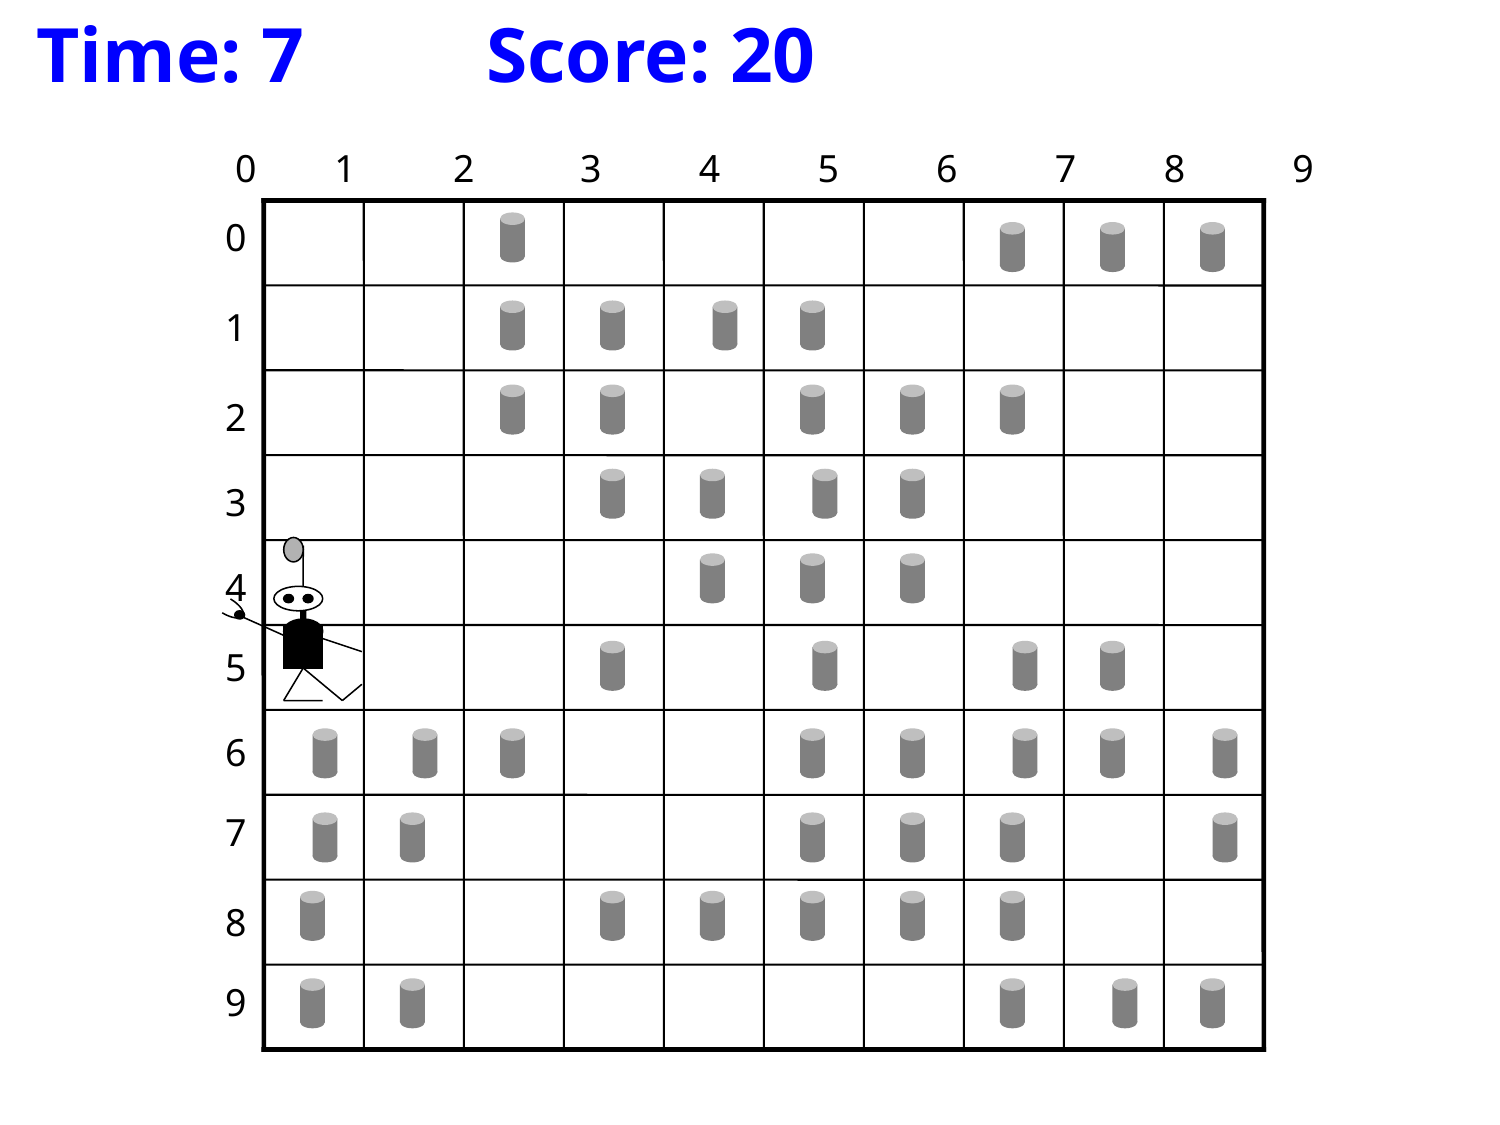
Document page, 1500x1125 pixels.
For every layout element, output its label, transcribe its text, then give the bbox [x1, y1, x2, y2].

text_box Time: 7 Score: 20 [21, 0, 832, 105]
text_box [174, 87, 1301, 1076]
